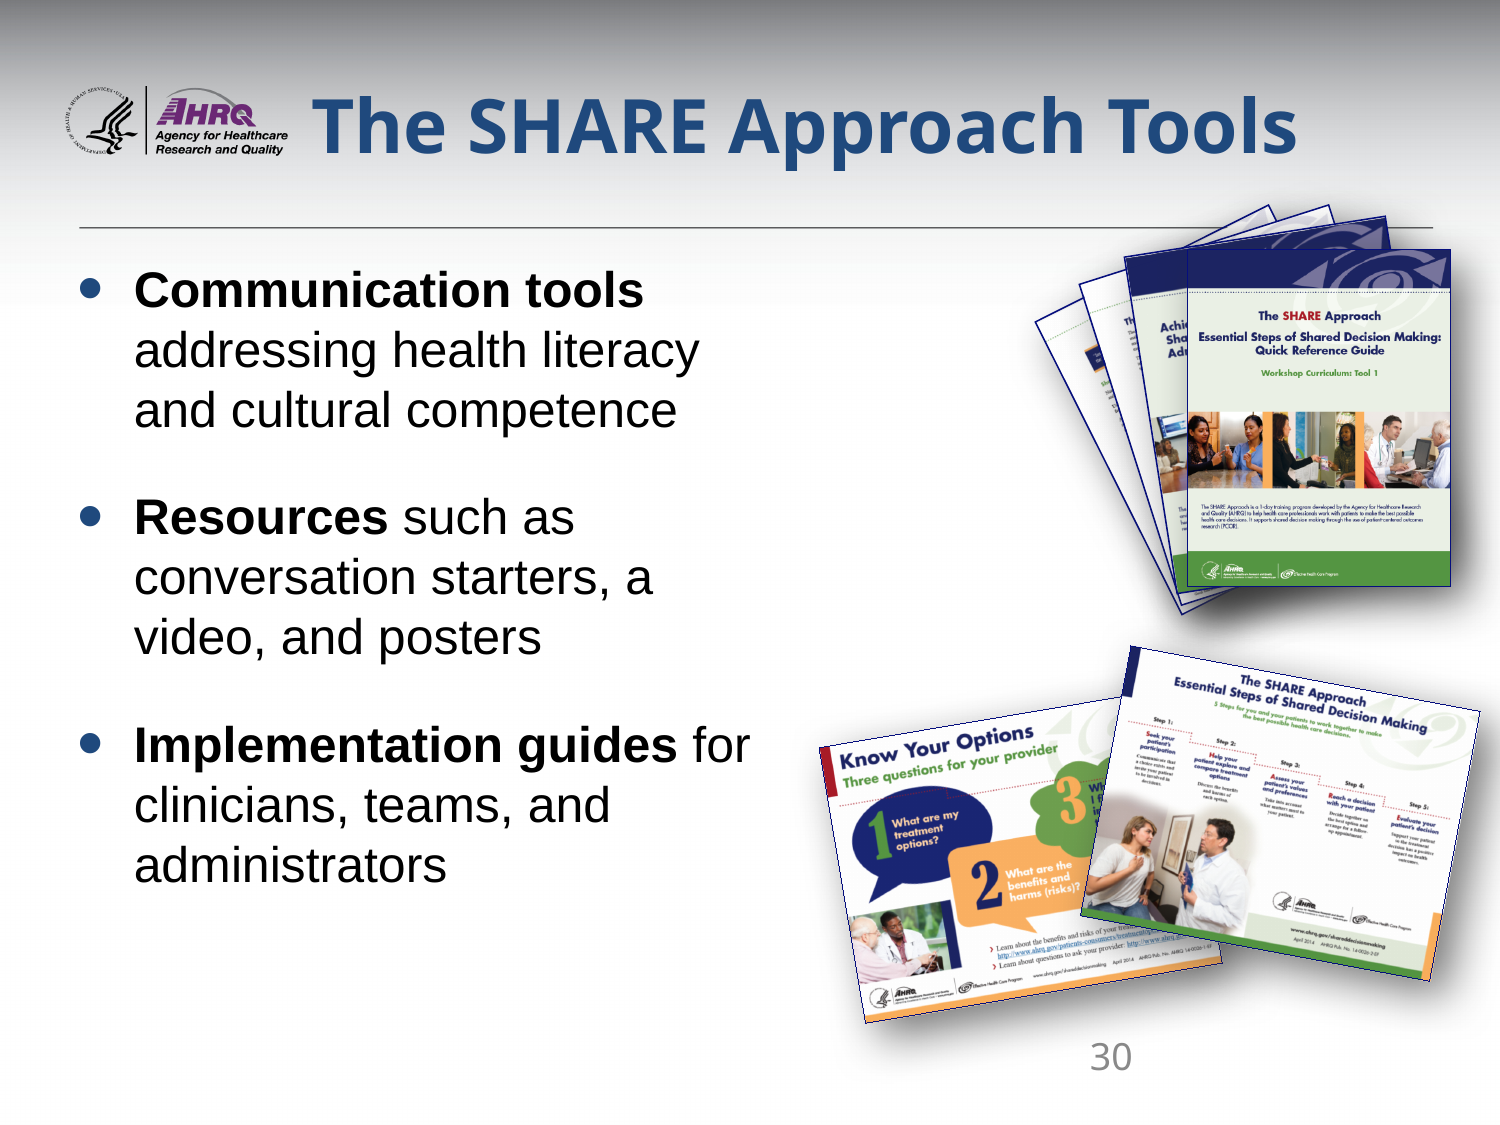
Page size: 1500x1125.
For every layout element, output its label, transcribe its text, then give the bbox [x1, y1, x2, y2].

list Communication tools addressing health literacy and cultural competence Resources such as conversation starters, a video, and posters Implementation guides for clinicians, teams, and administrators [62, 249, 788, 1075]
slide_number 30 [1074, 1025, 1425, 1085]
picture [0, 0, 1500, 1125]
title The SHARE Approach Tools [130, 29, 1481, 218]
